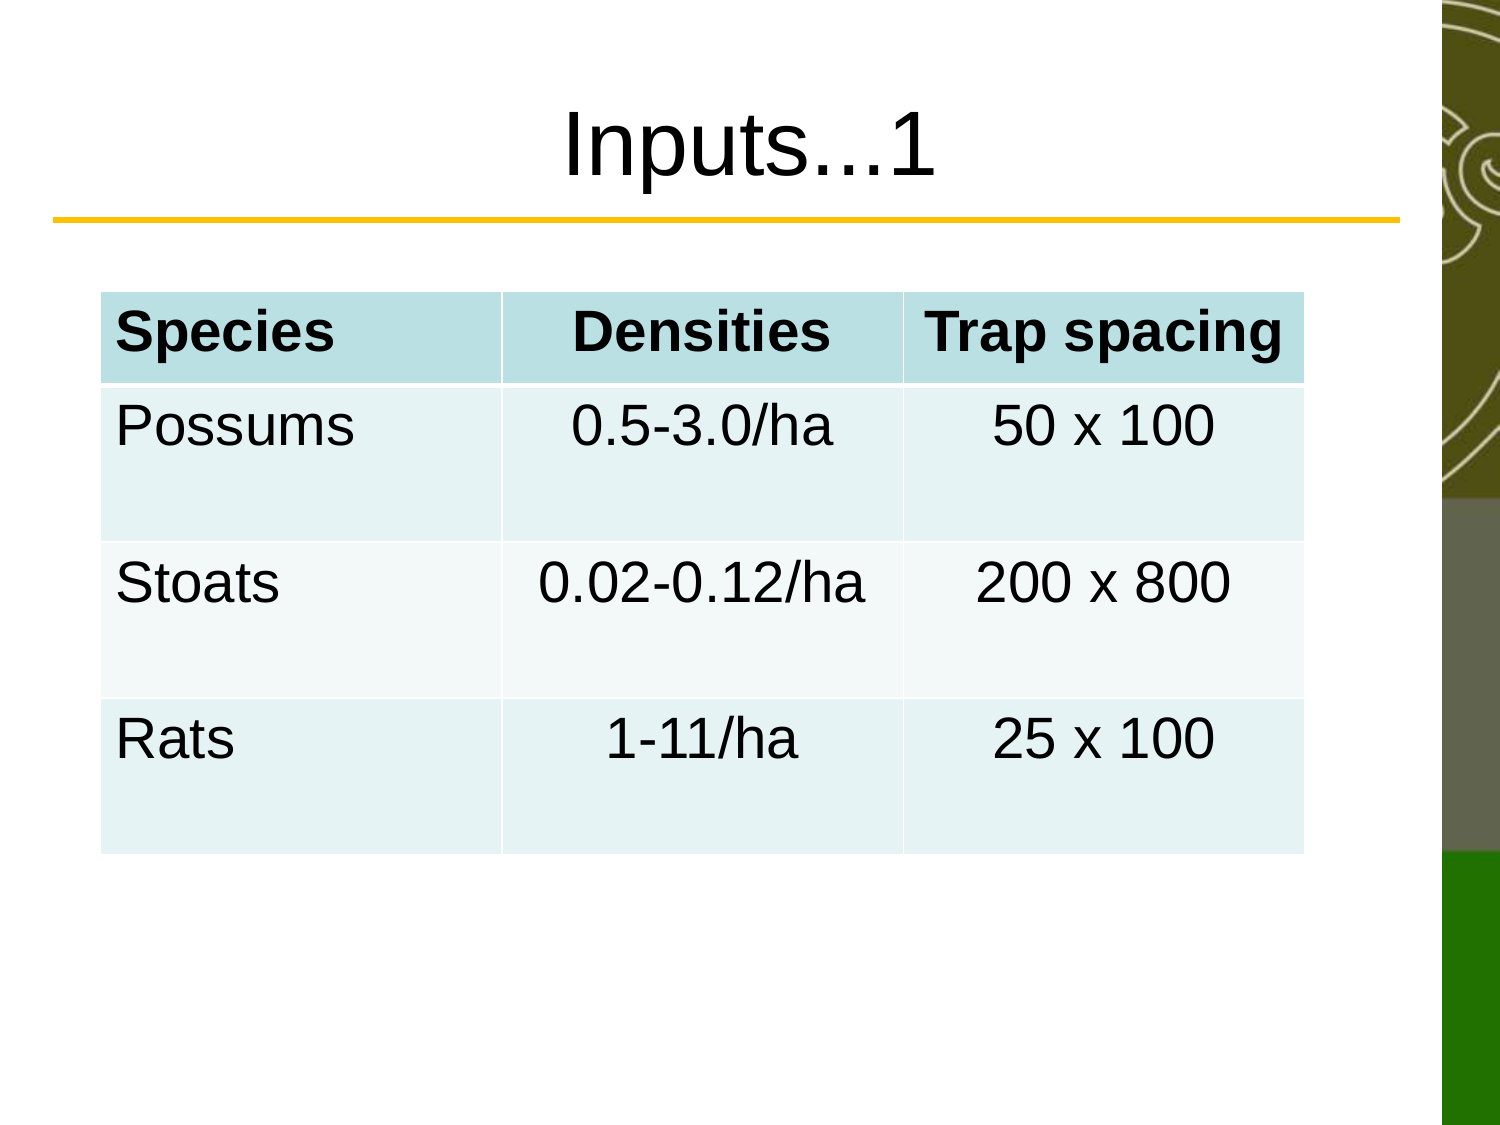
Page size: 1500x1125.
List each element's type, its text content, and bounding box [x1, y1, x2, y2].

table_cell 0.5-3.0/ha [503, 388, 903, 541]
table_cell 0.02-0.12/ha [503, 543, 903, 697]
table_header Species [101, 292, 501, 383]
table_header Trap spacing [904, 292, 1304, 383]
title Inputs...1 [74, 44, 1426, 233]
picture [1442, 0, 1500, 1125]
table_cell 1-11/ha [503, 699, 903, 854]
table_cell Stoats [101, 543, 501, 697]
table_header Densities [503, 292, 903, 383]
table_cell 25 x 100 [904, 699, 1304, 854]
table_cell Rats [101, 699, 501, 854]
table_cell Possums [101, 388, 501, 541]
table_cell 50 x 100 [904, 388, 1304, 541]
table_cell 200 x 800 [904, 543, 1304, 697]
